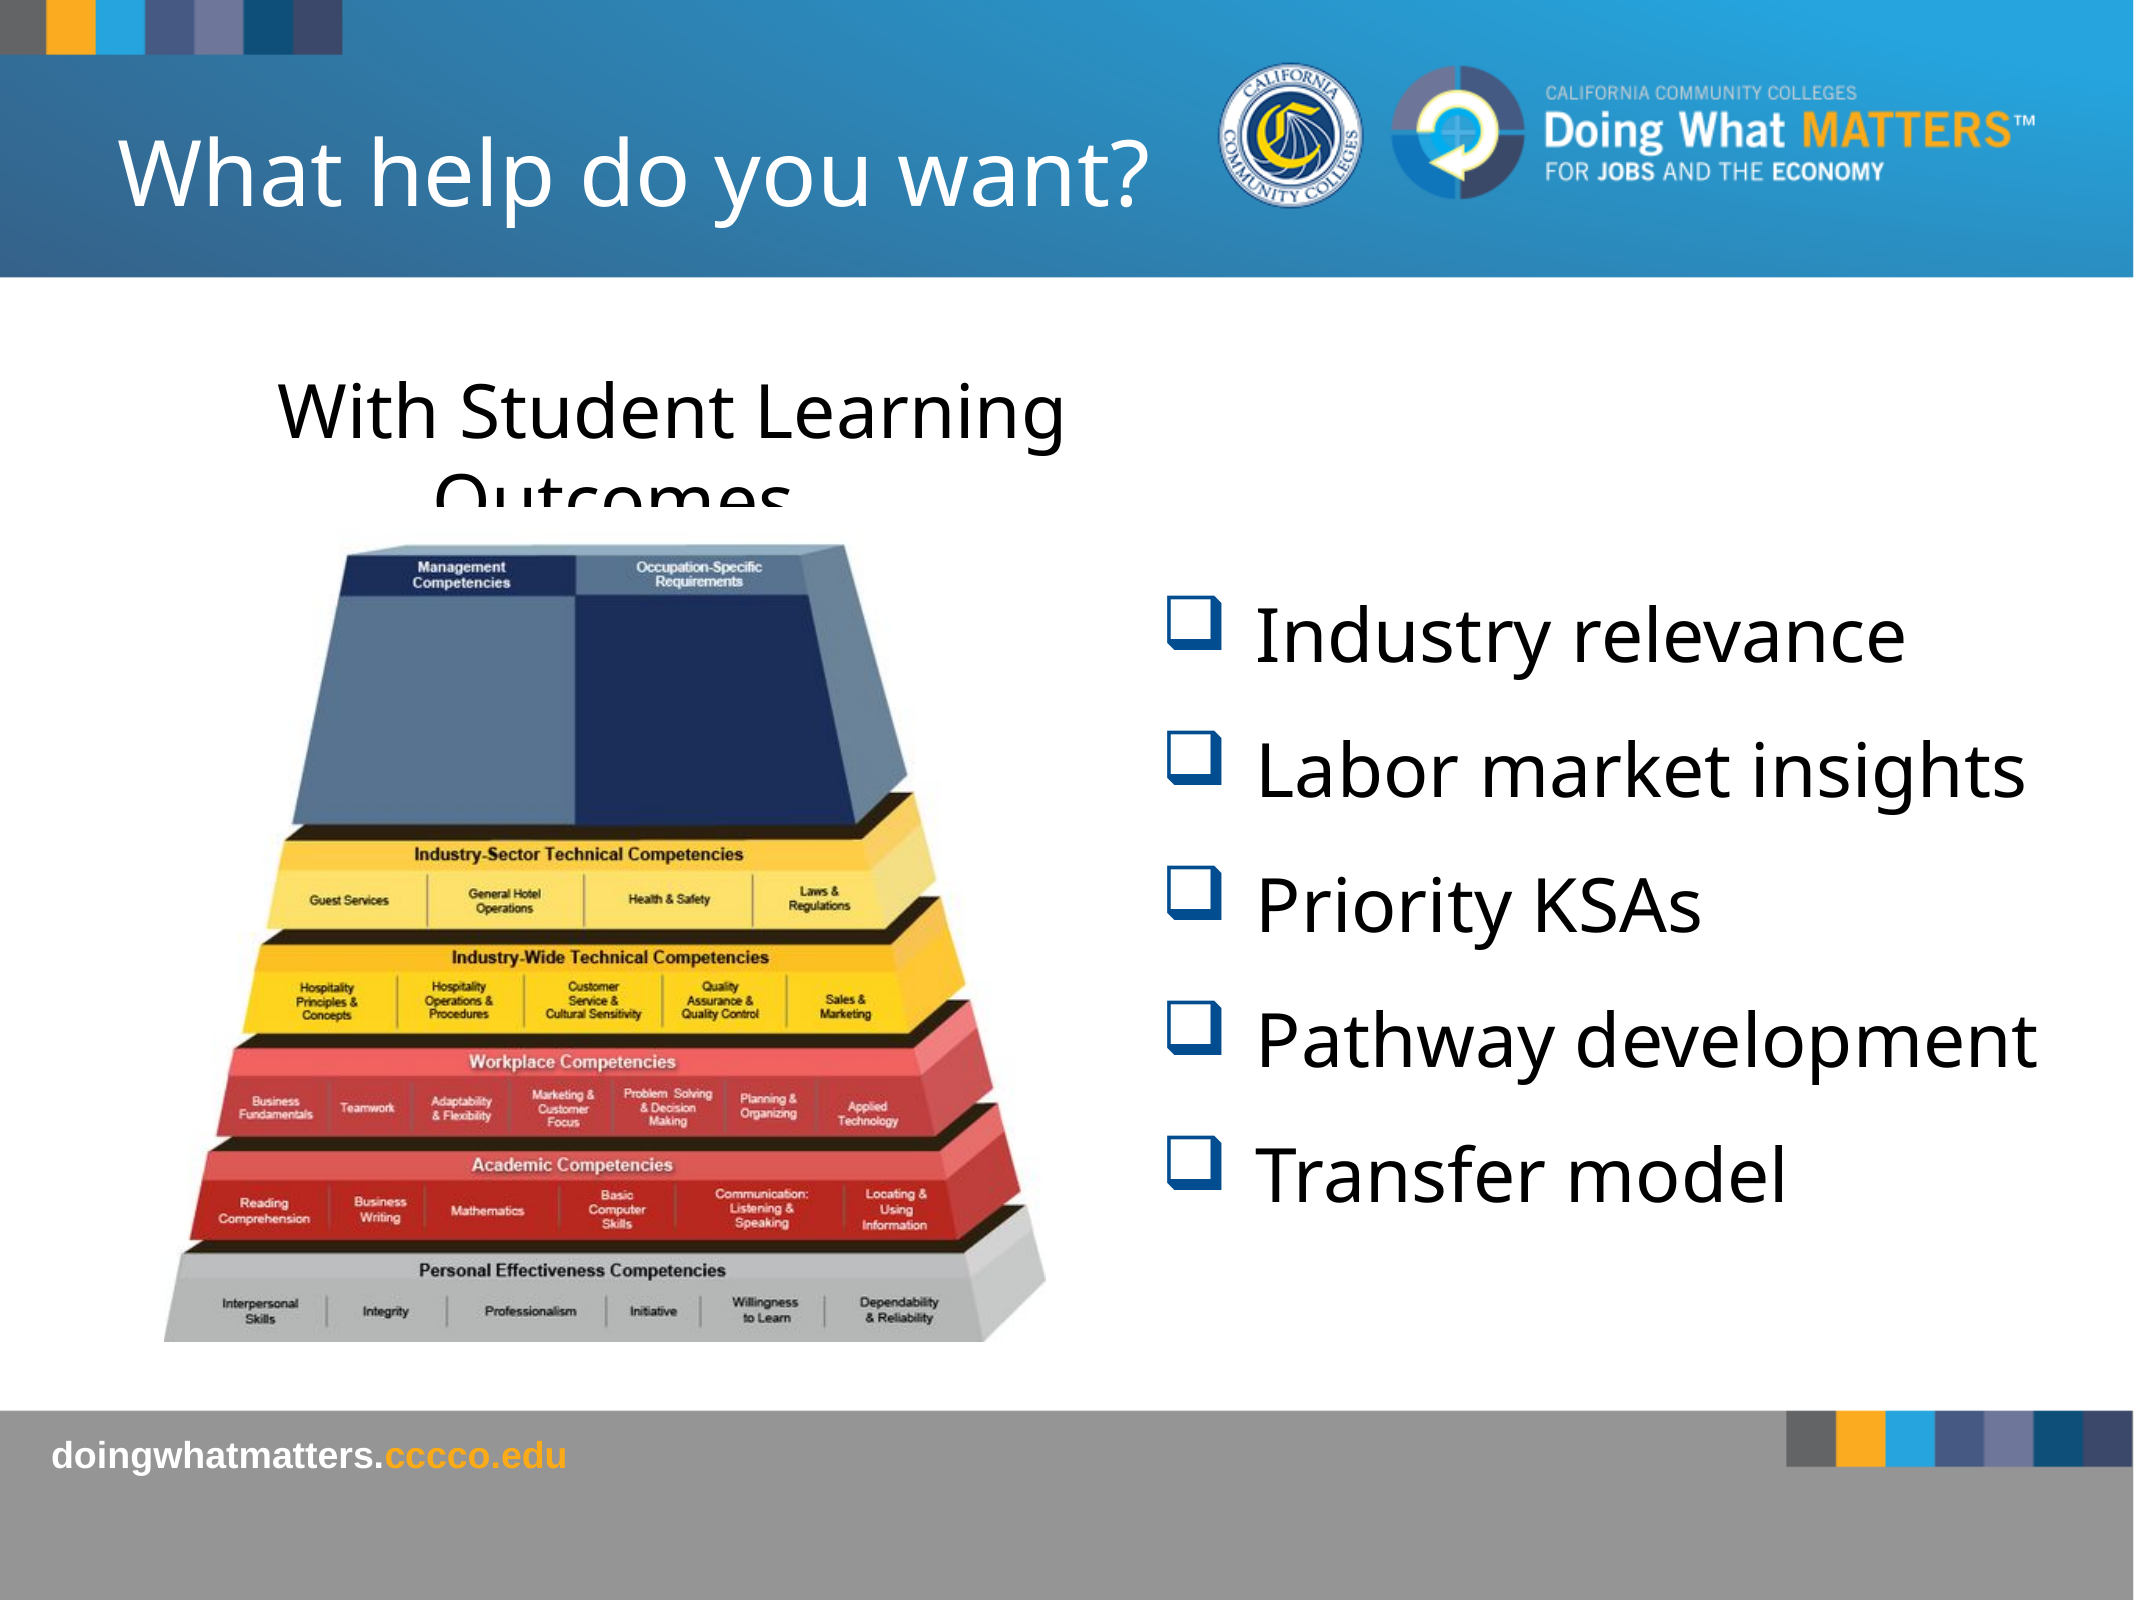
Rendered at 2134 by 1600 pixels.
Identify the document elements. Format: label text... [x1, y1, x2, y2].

picture [0, 0, 2134, 1600]
text_box Industry relevance Labor market insights Priority KSAs Pathway development Transfer model [1153, 534, 2134, 1227]
text_box What help do you want? [29, 106, 1240, 233]
text_box With Student Learning Outcomes … [105, 354, 1240, 552]
